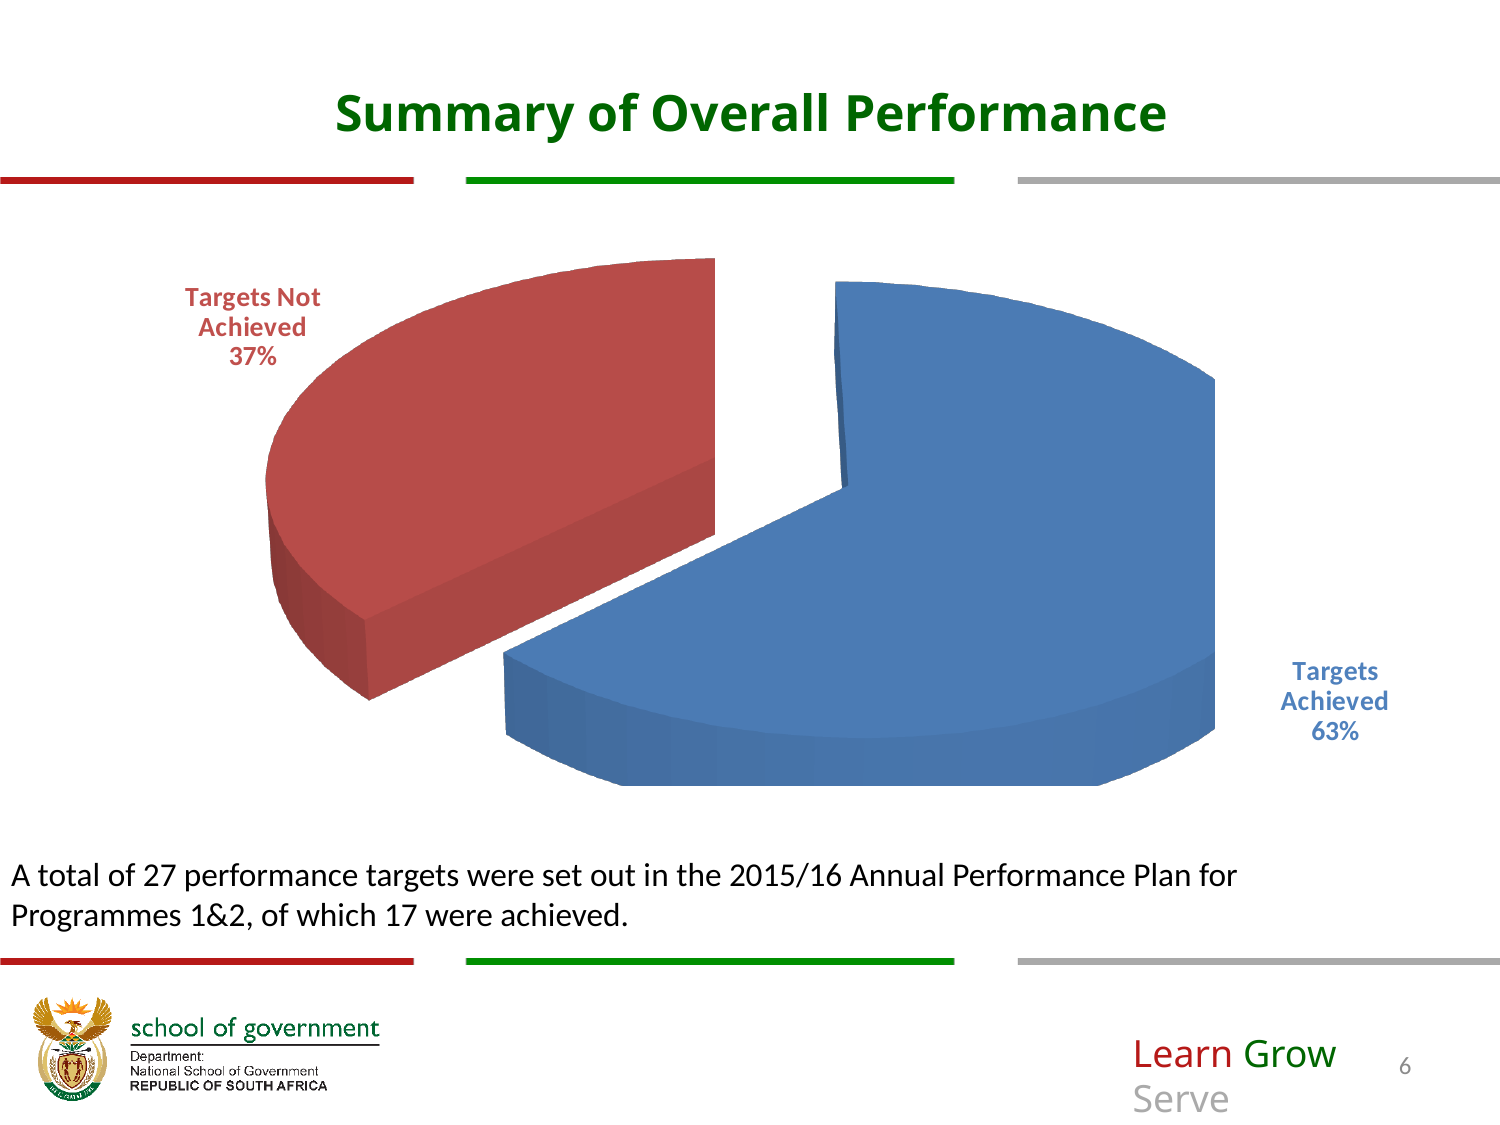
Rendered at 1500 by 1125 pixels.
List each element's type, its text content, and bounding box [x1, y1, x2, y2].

slide_number 6 [1009, 1035, 1427, 1095]
chart [17, 196, 1483, 847]
picture [17, 989, 395, 1106]
picture [0, 177, 1500, 184]
title Summary of Overall Performance [76, 54, 1427, 169]
picture [0, 958, 1500, 965]
text_box A total of 27 performance targets were set out in the 2015/16 Annual Performance Plan for Programmes 1&2, of which 17 were achieved. [0, 845, 1500, 941]
